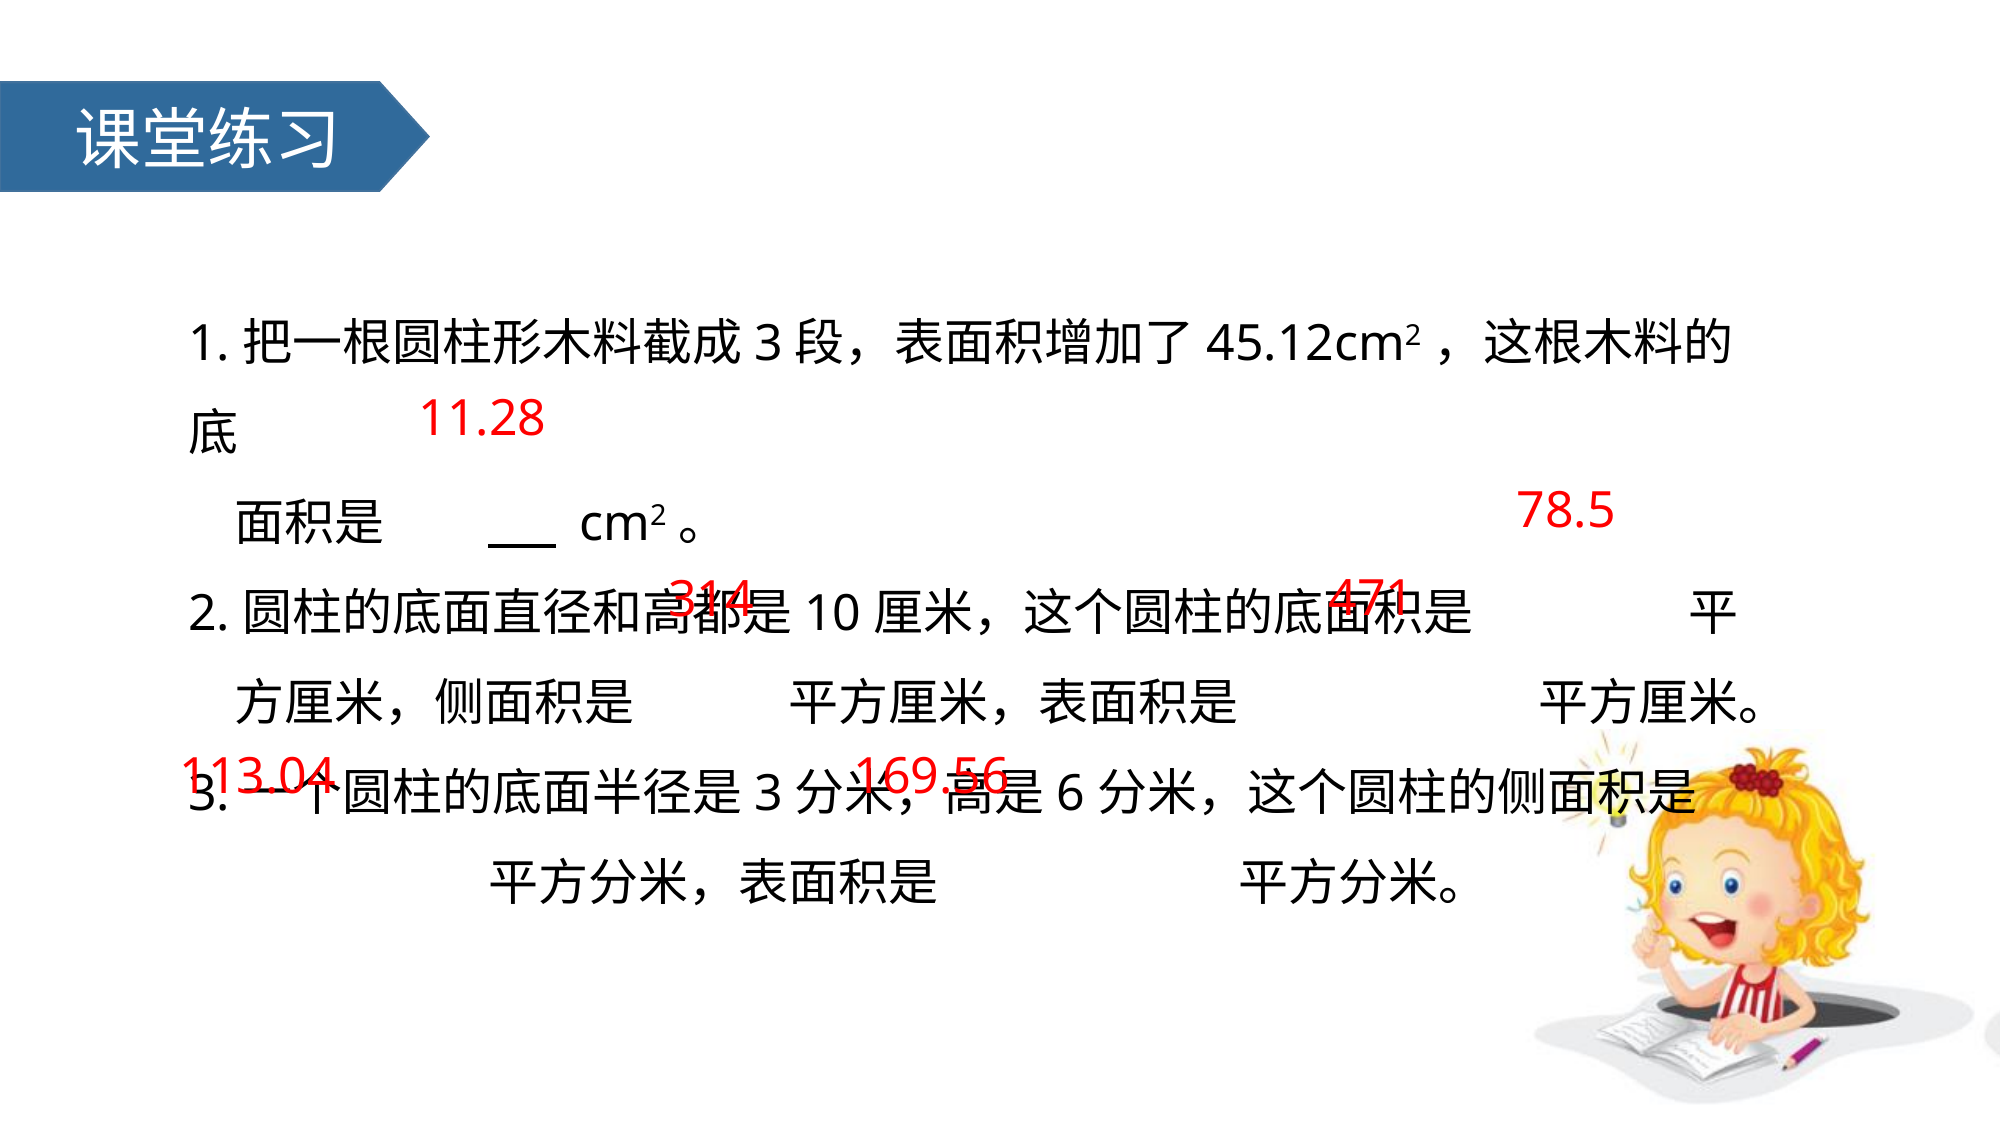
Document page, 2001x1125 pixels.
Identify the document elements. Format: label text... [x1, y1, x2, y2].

picture [1500, 729, 2000, 1125]
text_box 169.56 [839, 736, 1025, 812]
text_box 课堂练习 [0, 82, 429, 191]
text_box 471 [1314, 558, 1430, 634]
text_box 314 [653, 559, 769, 634]
text_box 113.04 [165, 736, 351, 812]
text_box 1.把一根圆柱形木料截成3段，表面积增加了45.12cm2，这根木料的底 面积是 cm2。 2.圆柱的底面直径和高都是10厘米，这个圆柱的底面积是 平 方厘米，侧面积是 平方厘米，表面积是 平方厘米。 3.一个圆柱的底面半径是3分米，高是6分米，这个圆柱的侧面积是 平方分米，表面积是 平方分米。 [173, 272, 1768, 918]
text_box 11.28 [404, 377, 562, 453]
text_box 78.5 [1502, 469, 1631, 545]
